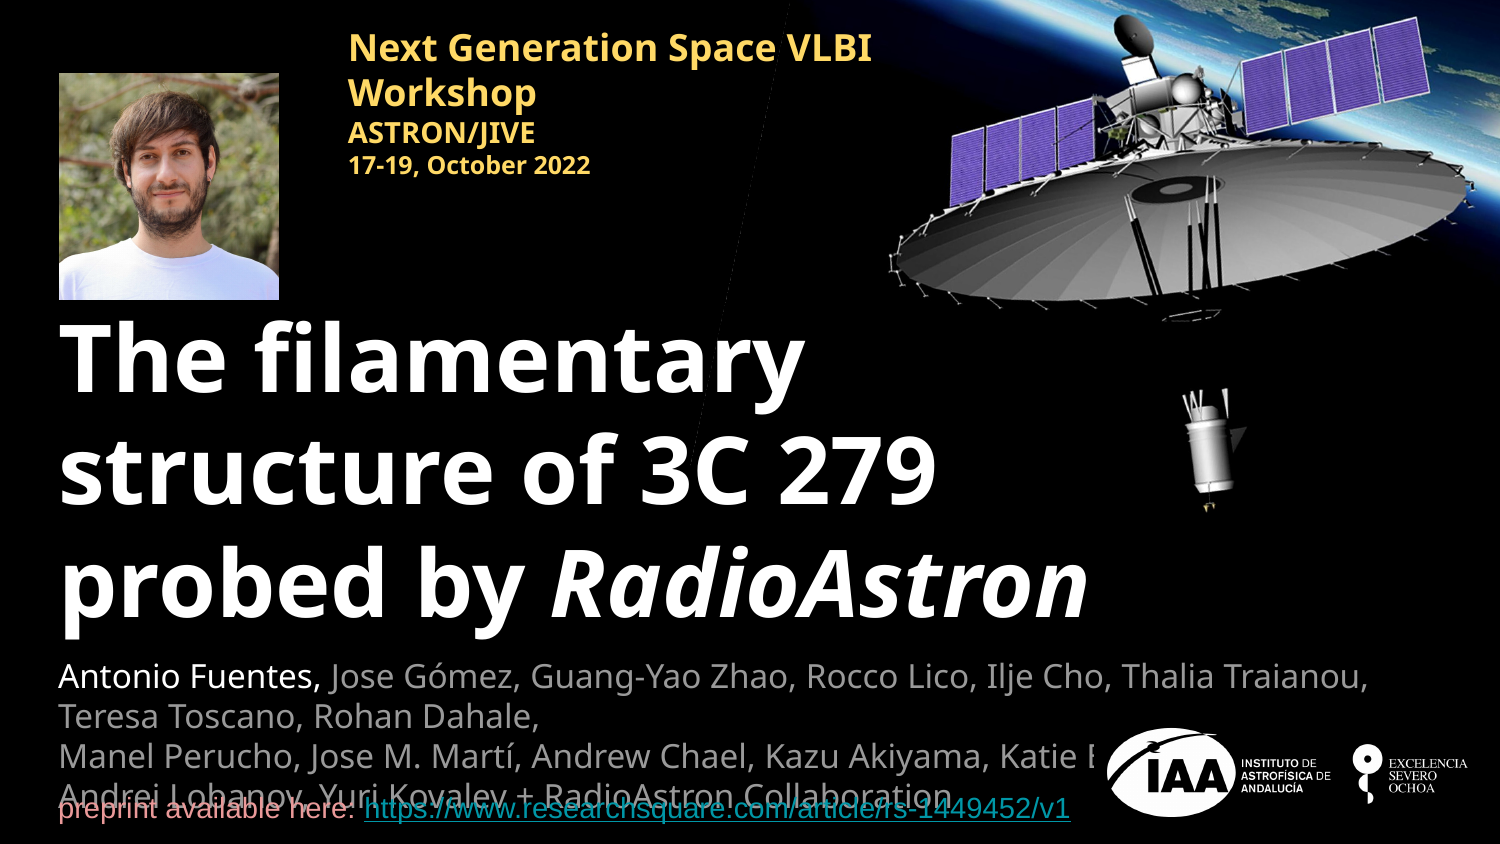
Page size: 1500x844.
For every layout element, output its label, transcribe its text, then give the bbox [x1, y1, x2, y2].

picture [1093, 719, 1478, 824]
text_box Next Generation Space VLBI Workshop ASTRON/JIVE 17-19, October 2022 [333, 9, 742, 195]
picture [731, 0, 1500, 641]
text_box The filamentary structure of 3C 279 probed by RadioAstron Antonio Fuentes, Jose Gómez, Guang-Yao Zhao, Rocco Lico, Ilje Cho, Thalia Traianou, Teresa Toscano, Rohan Dahale, Manel Perucho, Jose M. Martí, Andrew Chael, Kazu Akiyama, Katie Bouman, He Sun, Andrei Lobanov, Yuri Kovalev + RadioAstron Collaboration [43, 283, 1483, 775]
picture [58, 73, 279, 301]
text_box preprint available here: https://www.researchsquare.com/article/rs-1449452/v1 [43, 774, 1171, 840]
